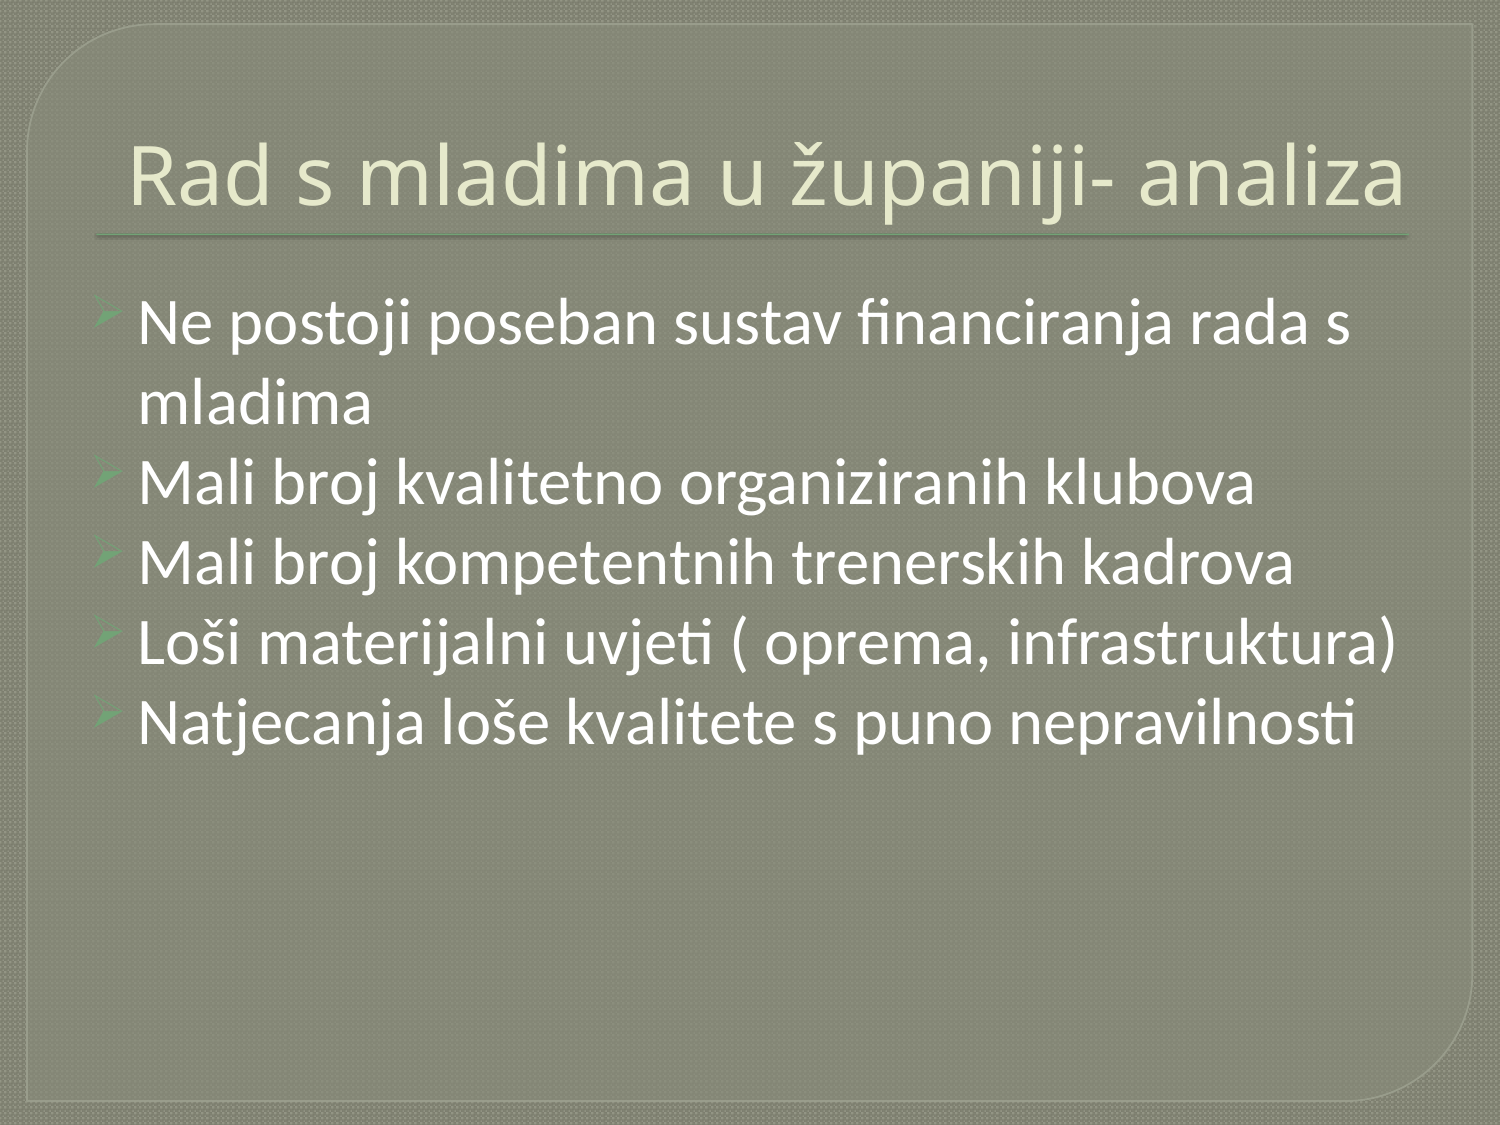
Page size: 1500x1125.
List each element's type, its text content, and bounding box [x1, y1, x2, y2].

title Rad s mladima u županiji- analiza [75, 41, 1425, 230]
list Ne postoji poseban sustav financiranja rada s mladima Mali broj kvalitetno organiziranih klubova Mali broj kompetentnih trenerskih kadrova Loši materijalni uvjeti ( oprema, infrastruktura) Natjecanja loše kvalitete s puno nepravilnosti [75, 270, 1425, 1013]
